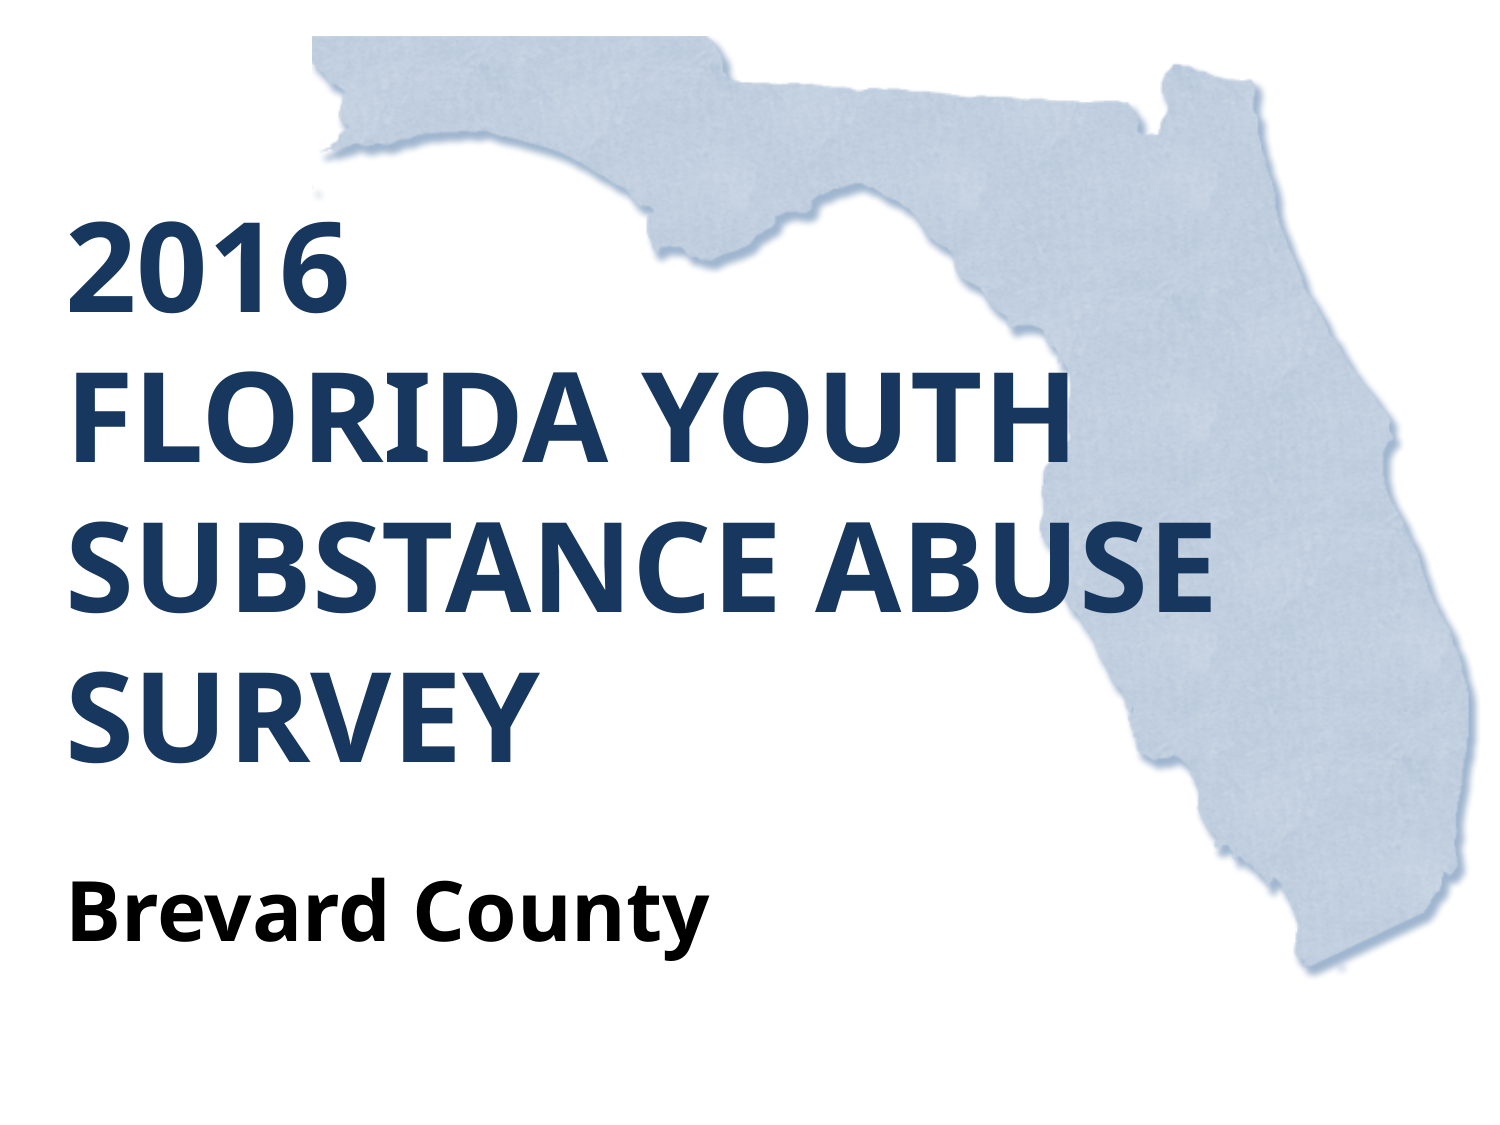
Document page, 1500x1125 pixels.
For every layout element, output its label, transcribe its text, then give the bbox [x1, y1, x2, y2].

subtitle Brevard County [49, 862, 307, 988]
title 2016 FLORIDA YOUTH SUBSTANCE ABUSE SURVEY [49, 224, 307, 751]
picture [312, 35, 1500, 988]
